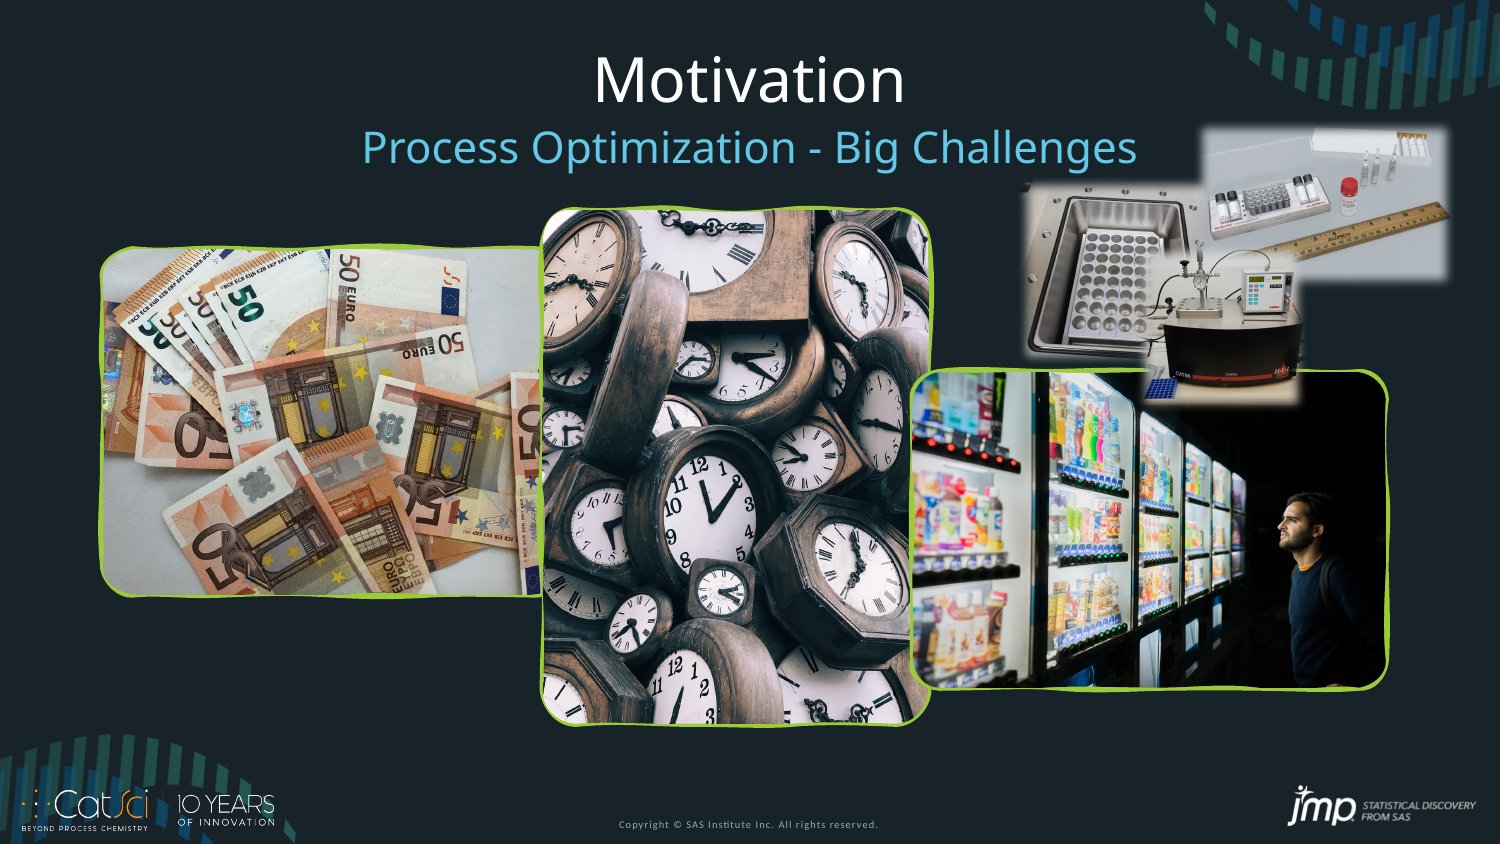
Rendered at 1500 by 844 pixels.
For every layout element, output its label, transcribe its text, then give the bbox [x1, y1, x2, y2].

list Process Optimization - Big Challenges [103, 120, 1192, 196]
picture [22, 788, 274, 832]
picture [103, 118, 1457, 724]
title Motivation [103, 44, 1397, 120]
picture [1287, 785, 1477, 826]
